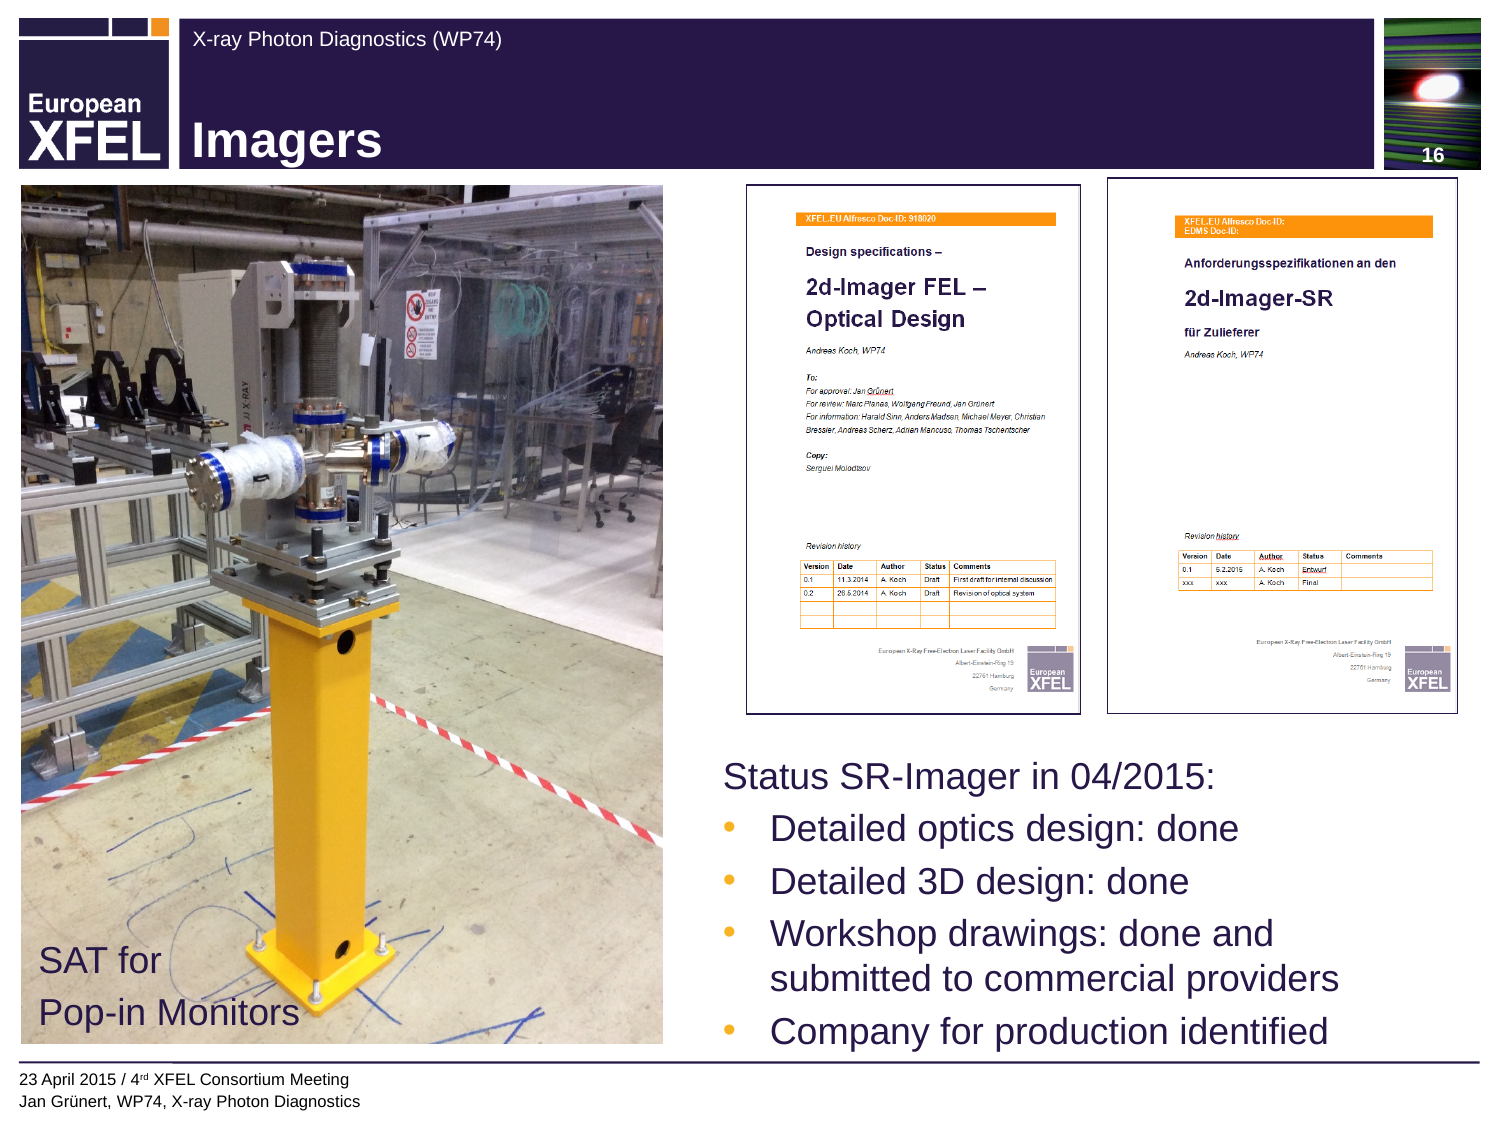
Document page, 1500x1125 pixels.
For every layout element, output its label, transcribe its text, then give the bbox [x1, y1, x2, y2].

picture [746, 185, 1081, 714]
title Imagers [179, 50, 1375, 168]
picture [21, 185, 663, 1044]
picture [1384, 18, 1481, 170]
picture [19, 18, 169, 169]
text_box Status SR-Imager in 04/2015: Detailed optics design: done Detailed 3D design: done Workshop drawings: done and submitted to commercial providers Company for production identified [708, 744, 1424, 1060]
picture [1107, 178, 1458, 714]
